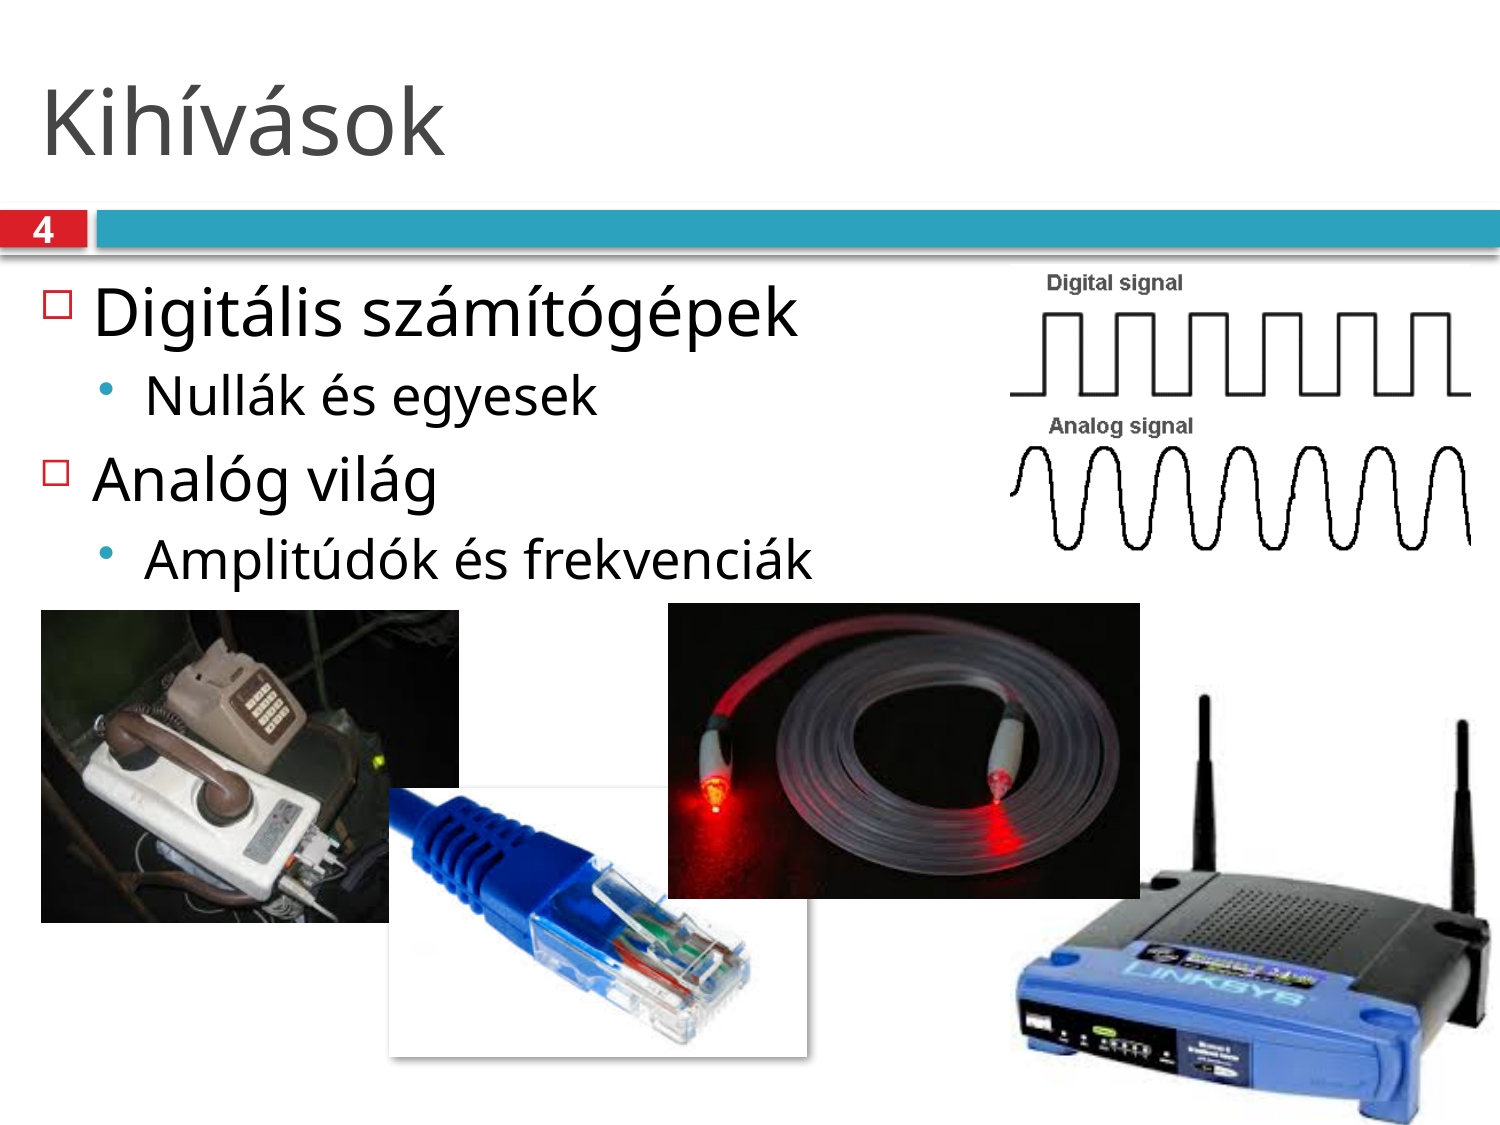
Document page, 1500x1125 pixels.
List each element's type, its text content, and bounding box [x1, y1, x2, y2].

picture [1010, 263, 1471, 579]
title Kihívások [24, 37, 1475, 200]
list Digitális számítógépek Nullák és egyesek Analóg világ Amplitúdók és frekvenciák [24, 262, 1500, 1100]
picture [41, 602, 1500, 1125]
slide_number 4 [0, 206, 88, 257]
